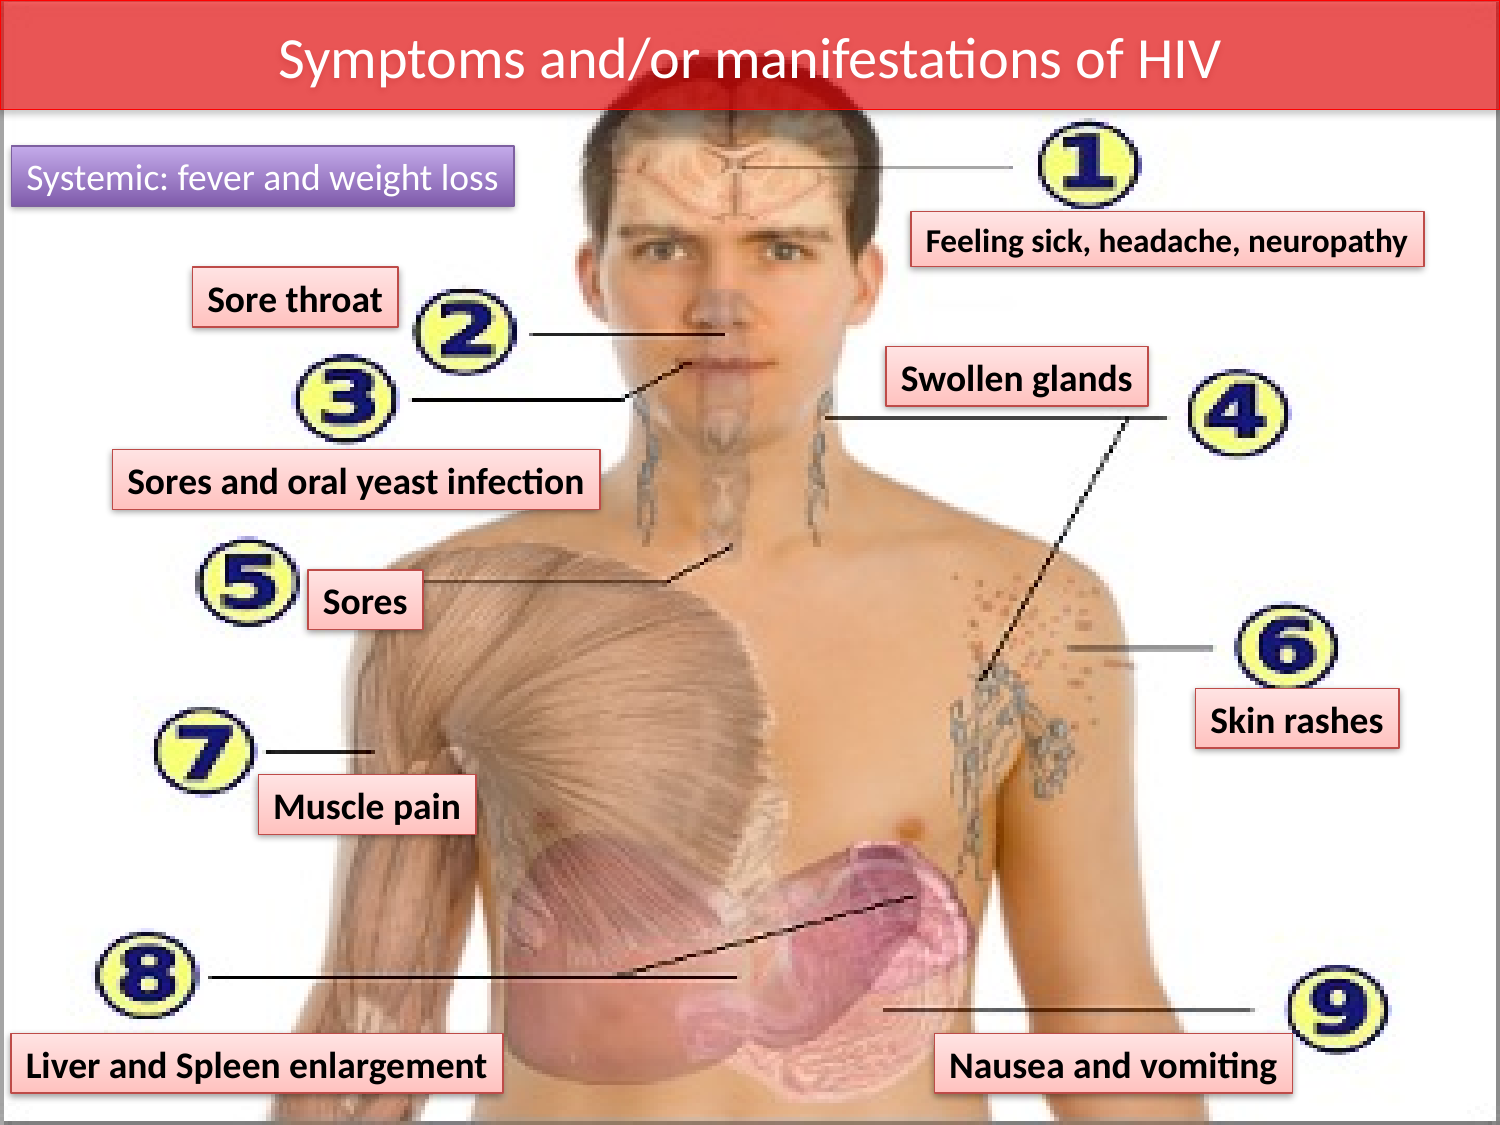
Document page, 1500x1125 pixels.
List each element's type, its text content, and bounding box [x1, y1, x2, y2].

text_box Sores and oral yeast infection [112, 449, 601, 510]
text_box Feeling sick, headache, neuropathy [910, 211, 1425, 267]
text_box Sores [307, 569, 424, 630]
text_box Symptoms and/or manifestations of HIV [0, 0, 1500, 110]
text_box Sore throat [192, 266, 399, 328]
text_box Nausea and vomiting [934, 1033, 1293, 1094]
text_box Liver and Spleen enlargement [10, 1033, 504, 1094]
text_box Muscle pain [258, 774, 477, 835]
text_box Skin rashes [1195, 688, 1400, 749]
text_box Swollen glands [885, 346, 1149, 407]
text_box Systemic: fever and weight loss [11, 145, 515, 207]
picture [0, 110, 1500, 1125]
